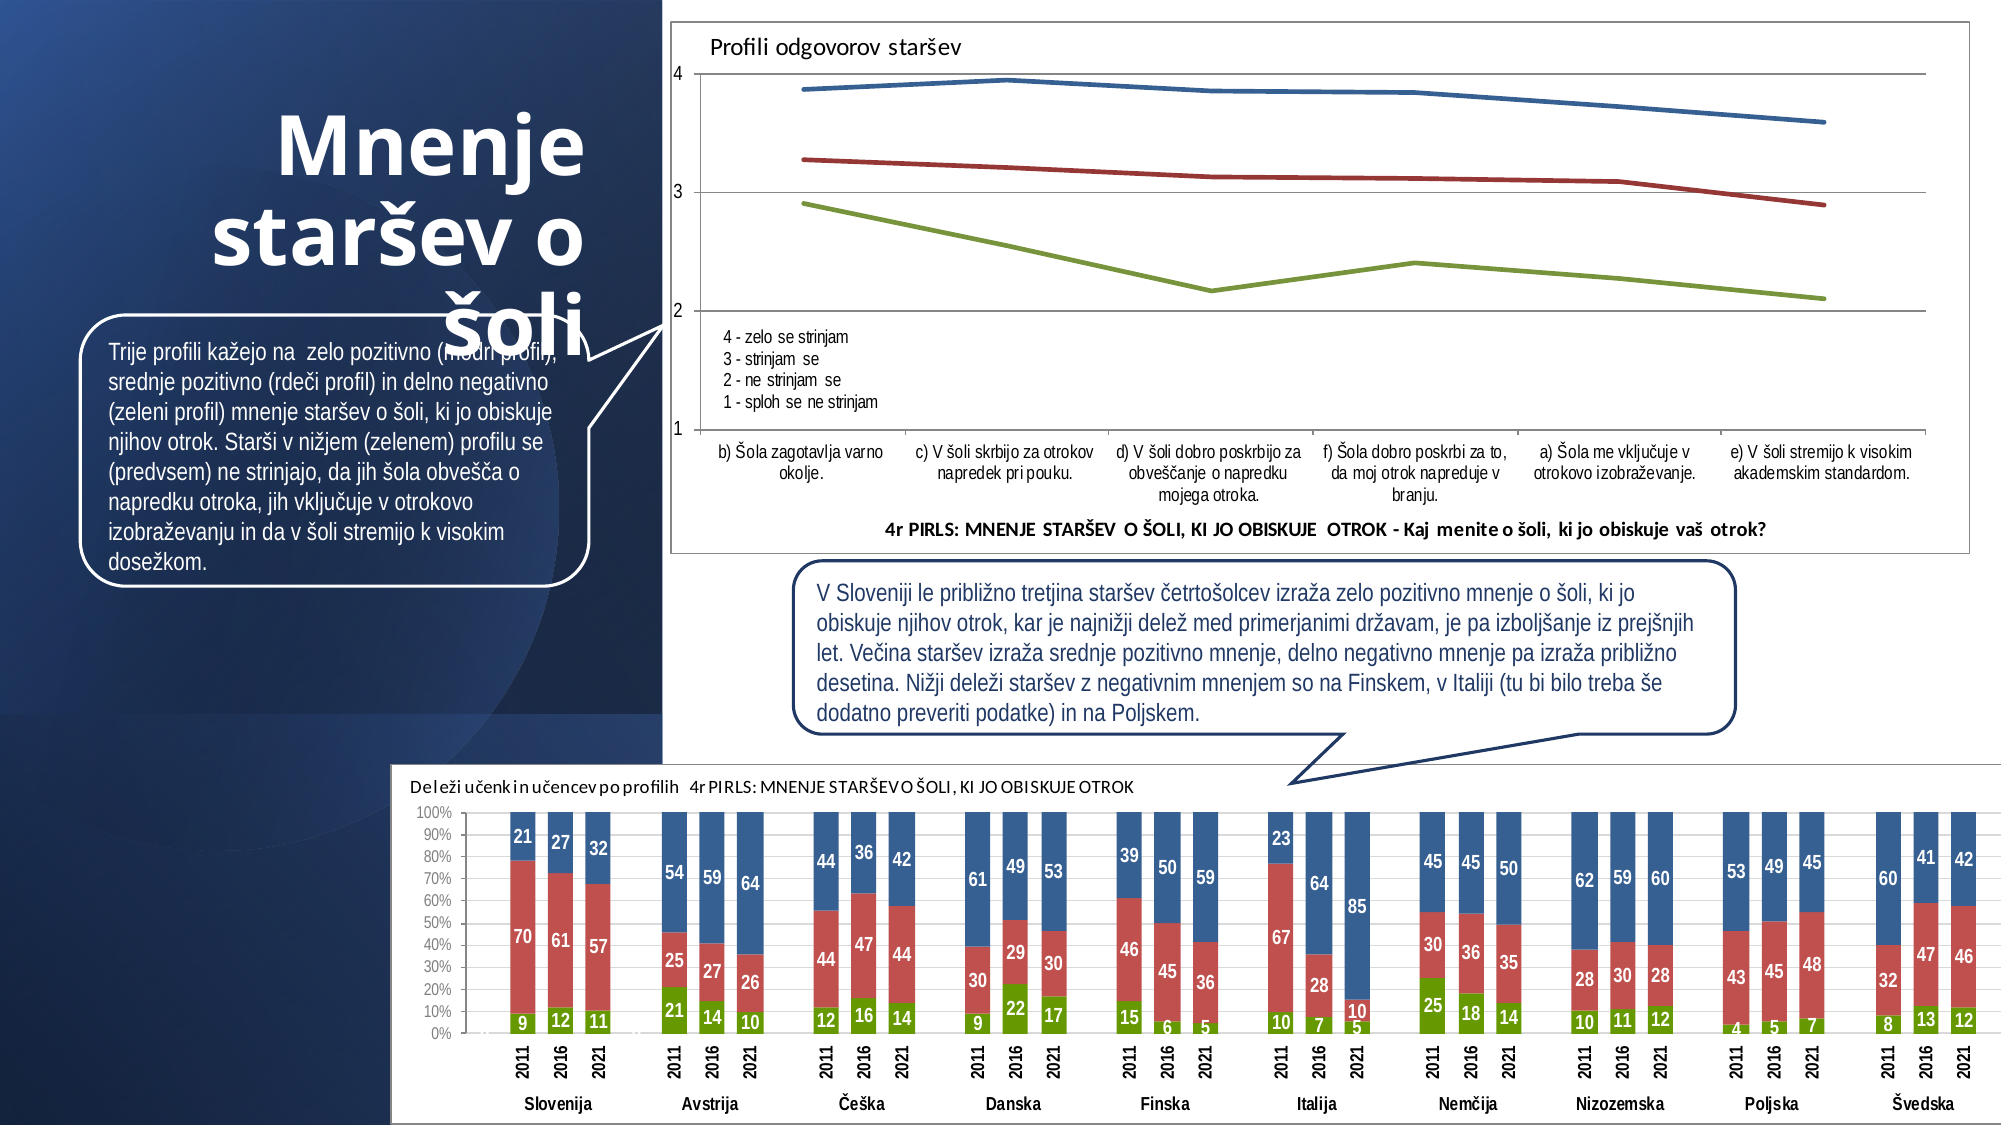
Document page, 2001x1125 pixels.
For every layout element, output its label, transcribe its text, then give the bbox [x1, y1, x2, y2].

text_box [0, 0, 663, 1124]
picture [662, 0, 2000, 583]
picture [383, 755, 2000, 1125]
text_box [1470, 583, 2000, 755]
text_box Trije profili kažejo na zelo pozitivno (modri profil), srednje pozitivno (rdeči profil) in delno negativno (zeleni profil) mnenje staršev o šoli, ki jo obiskuje njihov otrok. Starši v nižjem (zelenem) profilu se (predvsem) ne strinjajo, da jih šola obvešča o napredku otroka, jih vključuje v otrokovo izobraževanju in da v šoli stremijo k visokim dosežkom. [79, 313, 662, 588]
text_box [663, 583, 1338, 755]
text_box V Sloveniji le približno tretjina staršev četrtošolcev izraža zelo pozitivno mnenje o šoli, ki jo obiskuje njihov otrok, kar je najnižji delež med primerjanimi državam, je pa izboljšanje iz prejšnjih let. Večina staršev izraža srednje pozitivno mnenje, delno negativno mnenje pa izraža približno desetina. Nižji deleži staršev z negativnim mnenjem so na Finskem, v Italiji (tu bi bilo treba še dodatno preveriti podatke) in na Poljskem. [792, 583, 1737, 755]
title Mnenje staršev o šoli [76, 96, 602, 652]
